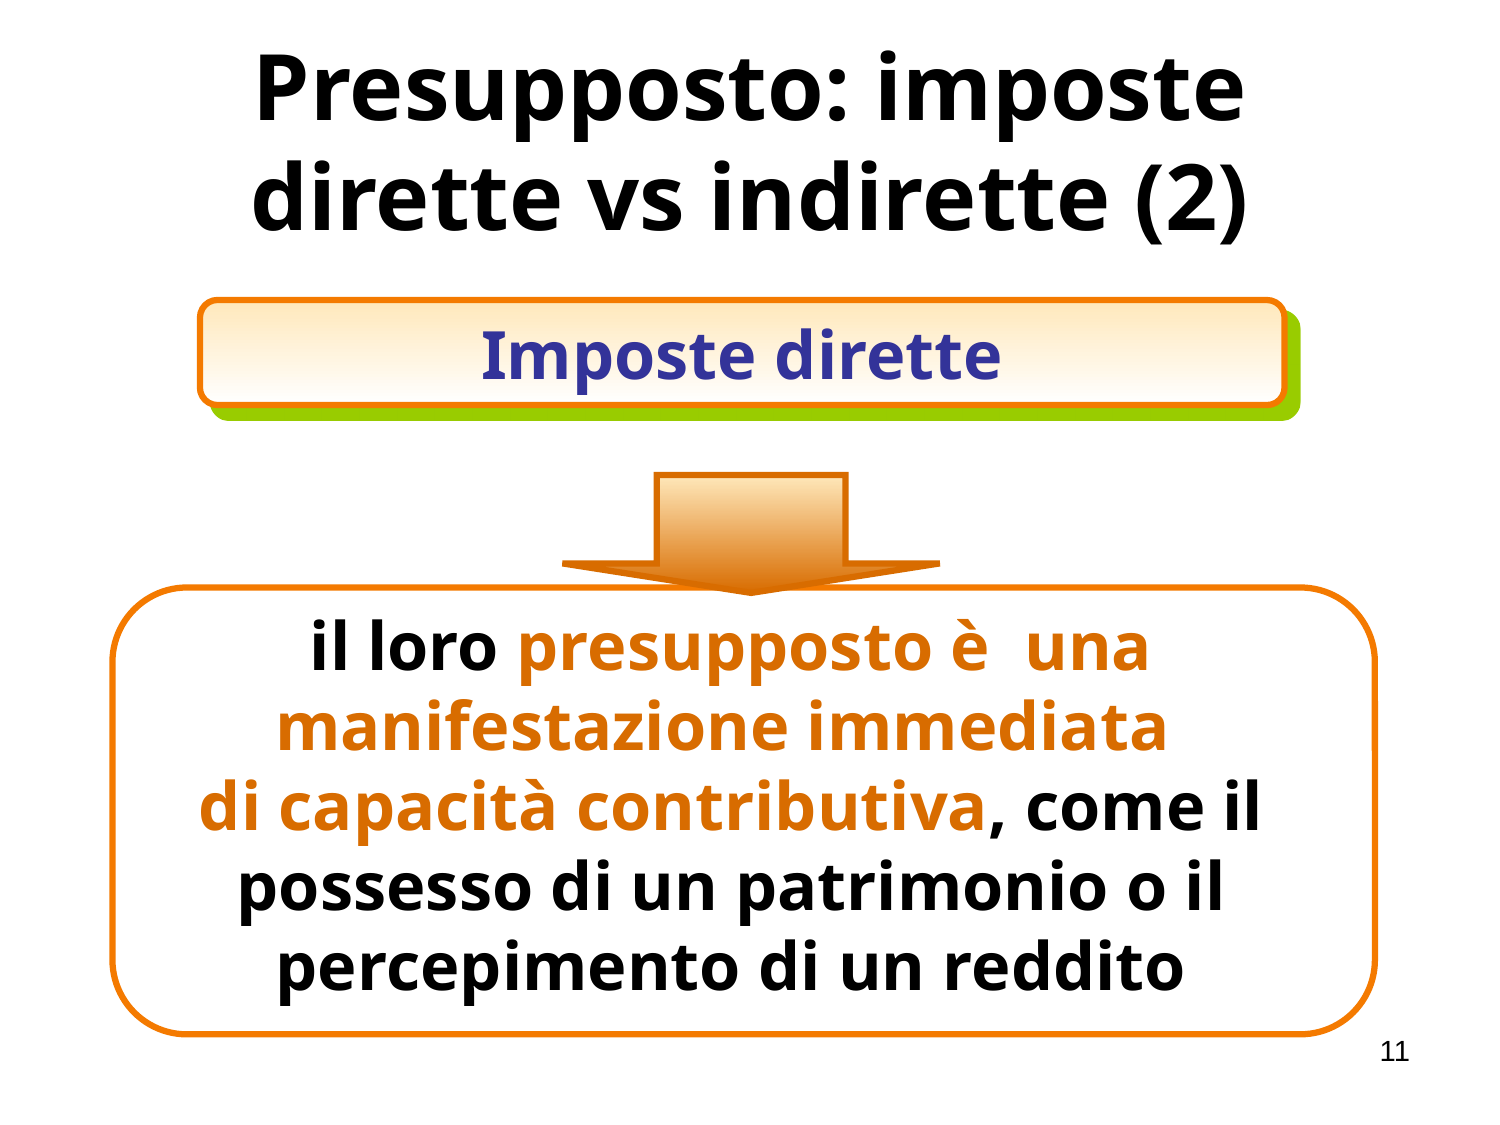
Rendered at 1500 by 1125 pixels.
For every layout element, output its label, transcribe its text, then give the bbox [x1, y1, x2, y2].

slide_number 11 [1074, 1024, 1425, 1103]
title Presupposto: imposte dirette vs indirette (2) [75, 45, 1425, 233]
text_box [112, 474, 1376, 1035]
text_box Imposte dirette [199, 299, 1285, 406]
